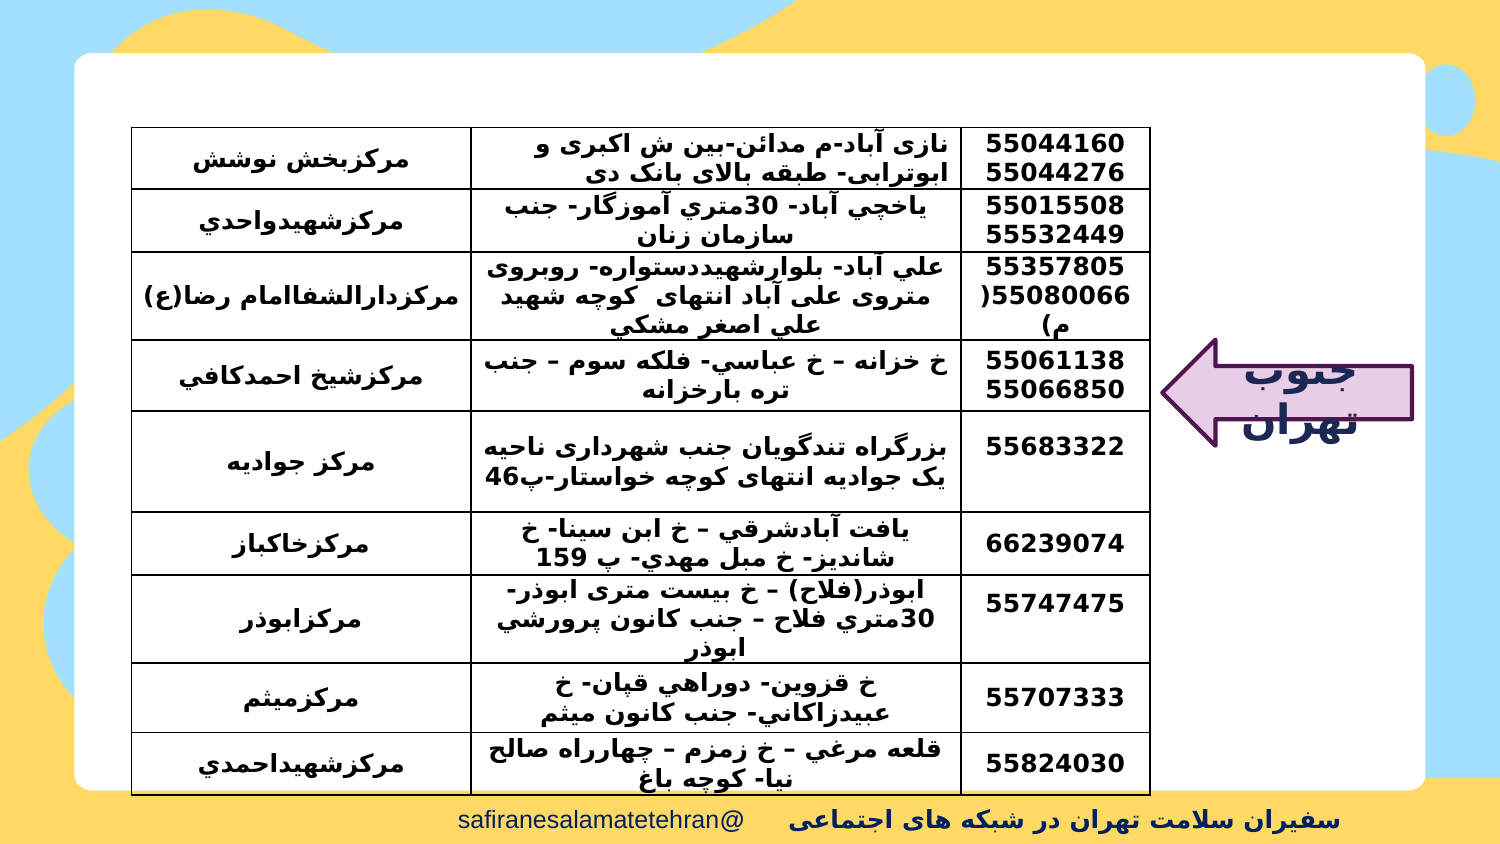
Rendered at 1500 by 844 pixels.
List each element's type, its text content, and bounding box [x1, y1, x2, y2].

table_cell يافت آبادشرقي – خ ابن سينا- خ شانديز- خ مبل مهدي- پ 159 [472, 513, 960, 574]
table_cell مركزشهيداحمدي [132, 733, 470, 794]
table_cell 55015508 55532449 [962, 190, 1149, 251]
table_cell مركزدارالشفاامام رضا(ع) [132, 253, 470, 339]
table_cell بزرگراه تندگویان جنب شهرداری ناحیه یک جوادیه انتهای کوچه خواستار-پ46 [472, 412, 960, 511]
table_cell 55747475 [962, 576, 1149, 662]
table_header 55044160 55044276 [962, 128, 1149, 188]
table_header مركزبخش نوشش [132, 128, 470, 188]
table_cell 55824030 [962, 733, 1149, 794]
table_cell قلعه مرغي – خ زمزم – چهارراه صالح نيا- كوچه باغ [472, 733, 960, 794]
table_cell 66239074 [962, 513, 1149, 574]
table_cell مركزشهيدواحدي [132, 190, 470, 251]
table_cell علي آباد- بلوارشهيددستواره- روبروی متروی علی آباد انتهای کوچه شهيد علي اصغر مشكي [472, 253, 960, 339]
table_cell 55683322 [962, 412, 1149, 511]
table_cell 55061138 55066850 [962, 341, 1149, 410]
table_cell مركزشيخ احمدكافي [132, 341, 470, 410]
table_cell مرکز جوادیه [132, 412, 470, 511]
table_cell مركزميثم [132, 664, 470, 732]
table_cell 55357805 55080066(م) [962, 253, 1149, 339]
table_cell خ قزوين- دوراهي قپان- خ عبيدزاكاني- جنب كانون ميثم [472, 664, 960, 732]
text_box جنوب تهران [1160, 337, 1415, 448]
table_cell ابوذر(فلاح) – خ بیست متری ابوذر- 30متري فلاح – جنب كانون پرورشي ابوذر [472, 576, 960, 662]
table_cell مركزخاكباز [132, 513, 470, 574]
table_cell 55707333 [962, 664, 1149, 732]
table_header نازی آباد-م مدائن-بین ش اکبری و ابوترابی- طبقه بالای بانک دی [472, 128, 960, 188]
table_cell خ خزانه – خ عباسي- فلكه سوم – جنب تره بارخزانه [472, 341, 960, 410]
table_cell ياخچي آباد- 30متري آموزگار- جنب سازمان زنان [472, 190, 960, 251]
table_cell مركزابوذر [132, 576, 470, 662]
